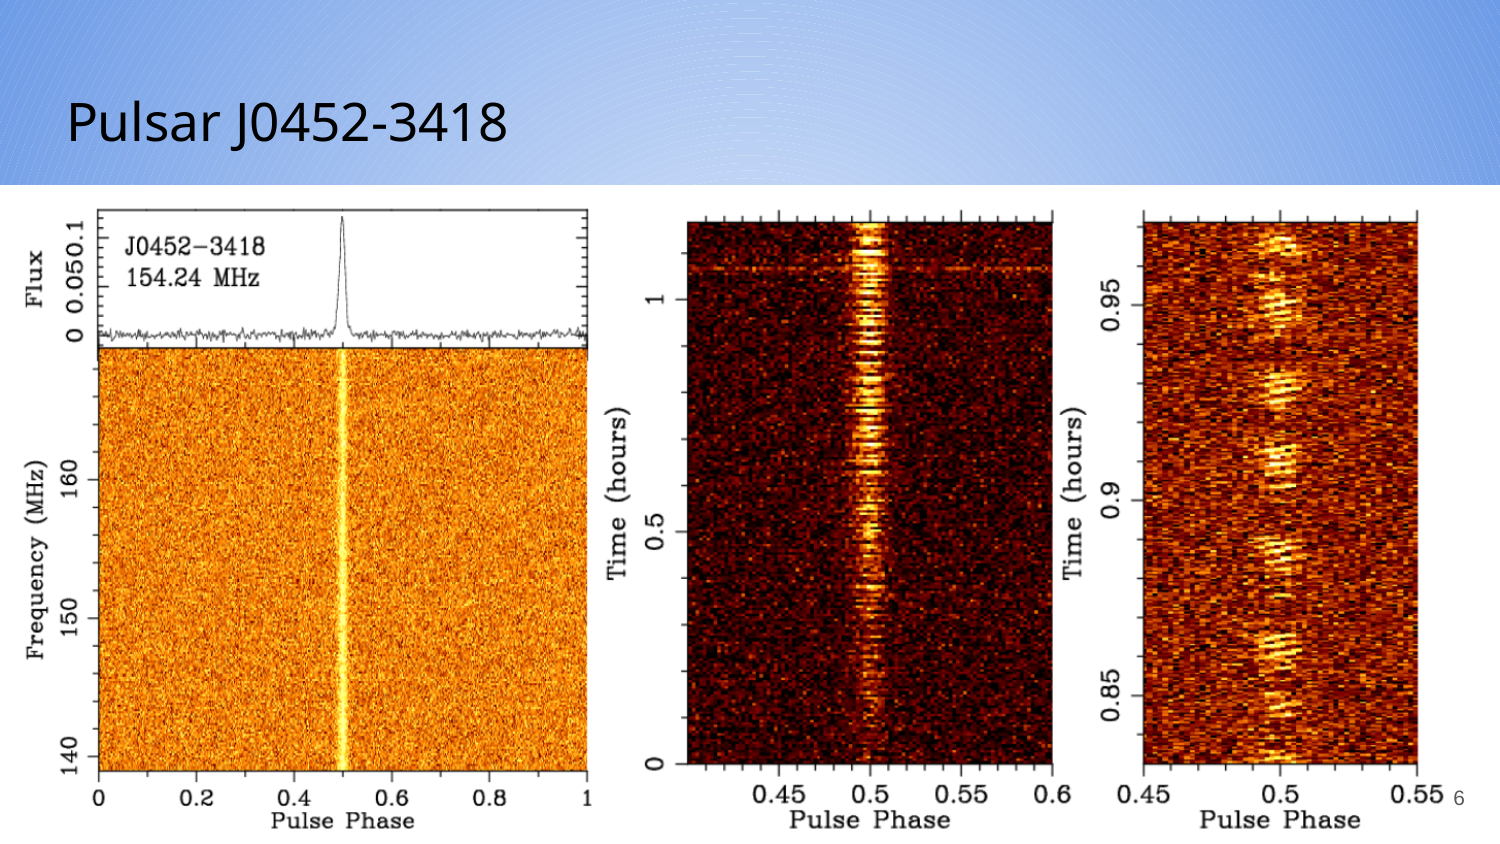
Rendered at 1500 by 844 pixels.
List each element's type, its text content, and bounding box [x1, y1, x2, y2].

title Pulsar J0452-3418 [51, 72, 1449, 167]
picture [0, 185, 1500, 844]
